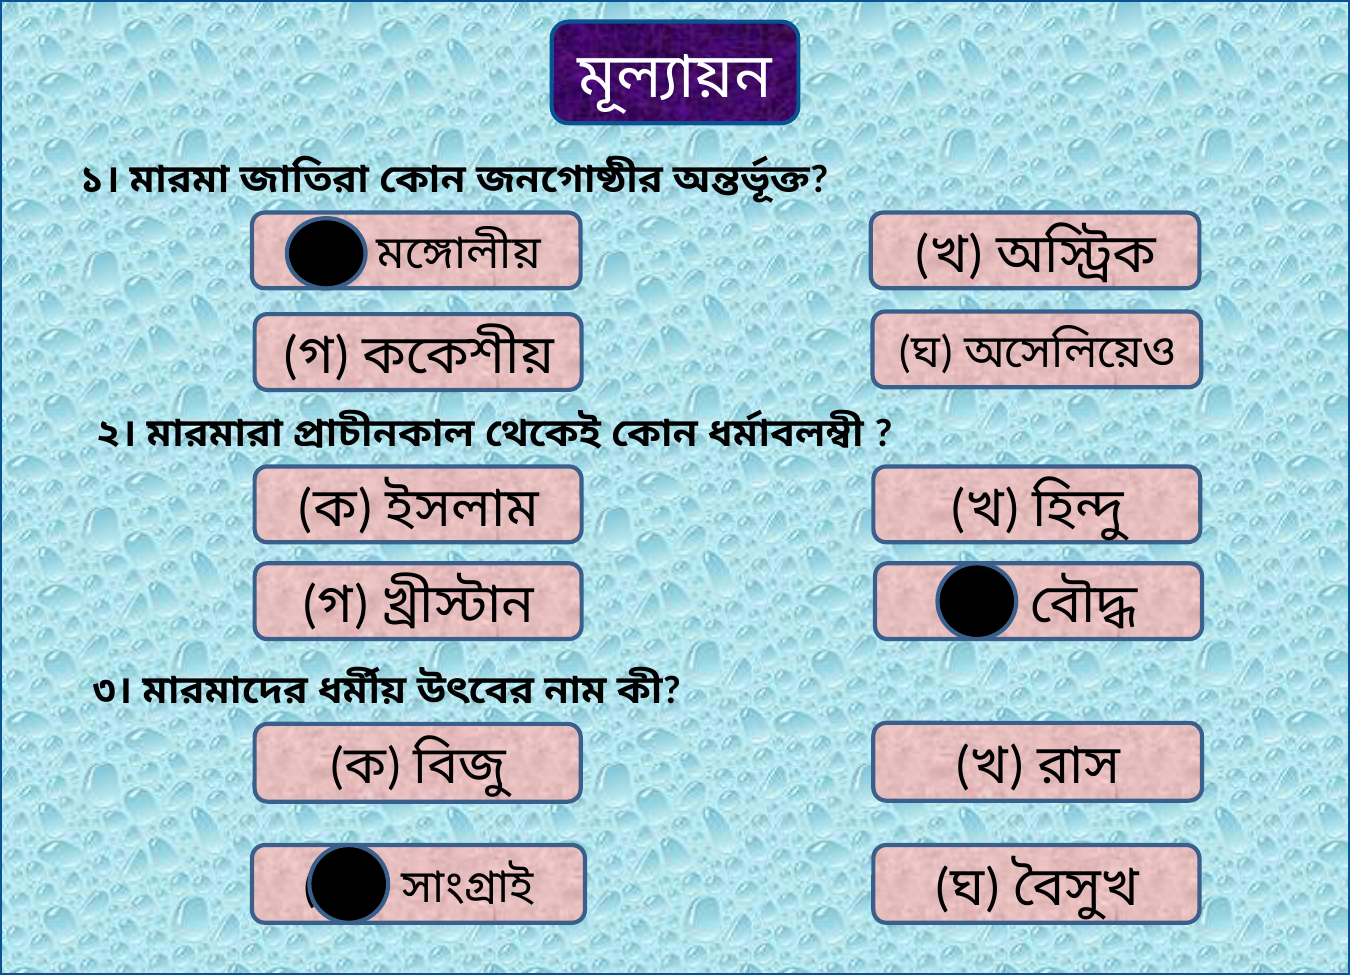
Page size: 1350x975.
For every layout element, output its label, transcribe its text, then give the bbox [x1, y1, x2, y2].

text_box [0, 0, 1350, 975]
text_box (ঘ) বৌদ্ধ [980, 561, 1205, 642]
text_box (ক) মঙ্গোলীয় [249, 210, 583, 291]
text_box [935, 561, 1019, 642]
text_box (ক) বিজু [252, 721, 583, 804]
text_box [284, 216, 368, 291]
text_box (খ) রাস [871, 720, 1205, 803]
text_box ২। মারমারা প্রাচীনকাল থেকেই কোন ধর্মাবলম্বী ? [84, 400, 1086, 461]
text_box (গ) ককেশীয় [252, 312, 584, 393]
text_box [307, 842, 391, 925]
text_box (ঘ) অসেলিয়েও [870, 309, 1204, 390]
text_box (ঘ) বৈসুখ [871, 842, 1202, 925]
text_box মূল্যায়ন [551, 21, 799, 124]
text_box (গ) খ্রীস্টান [252, 561, 584, 642]
text_box (ঘ) বৌদ্ধ [872, 561, 973, 642]
text_box ১। মারমা জাতিরা কোন জনগোষ্ঠীর অন্তর্ভূক্ত? [67, 146, 934, 207]
text_box (খ) অস্ট্রিক [868, 210, 1202, 291]
text_box (ক) ইসলাম [252, 464, 584, 545]
text_box (খ) হিন্দু [871, 464, 1203, 545]
text_box ৩। মারমাদের ধর্মীয় উৎবের নাম কী? [79, 658, 1098, 718]
text_box (গ) সাংগ্রাই [249, 842, 347, 925]
text_box (গ) সাংগ্রাই [350, 842, 588, 925]
